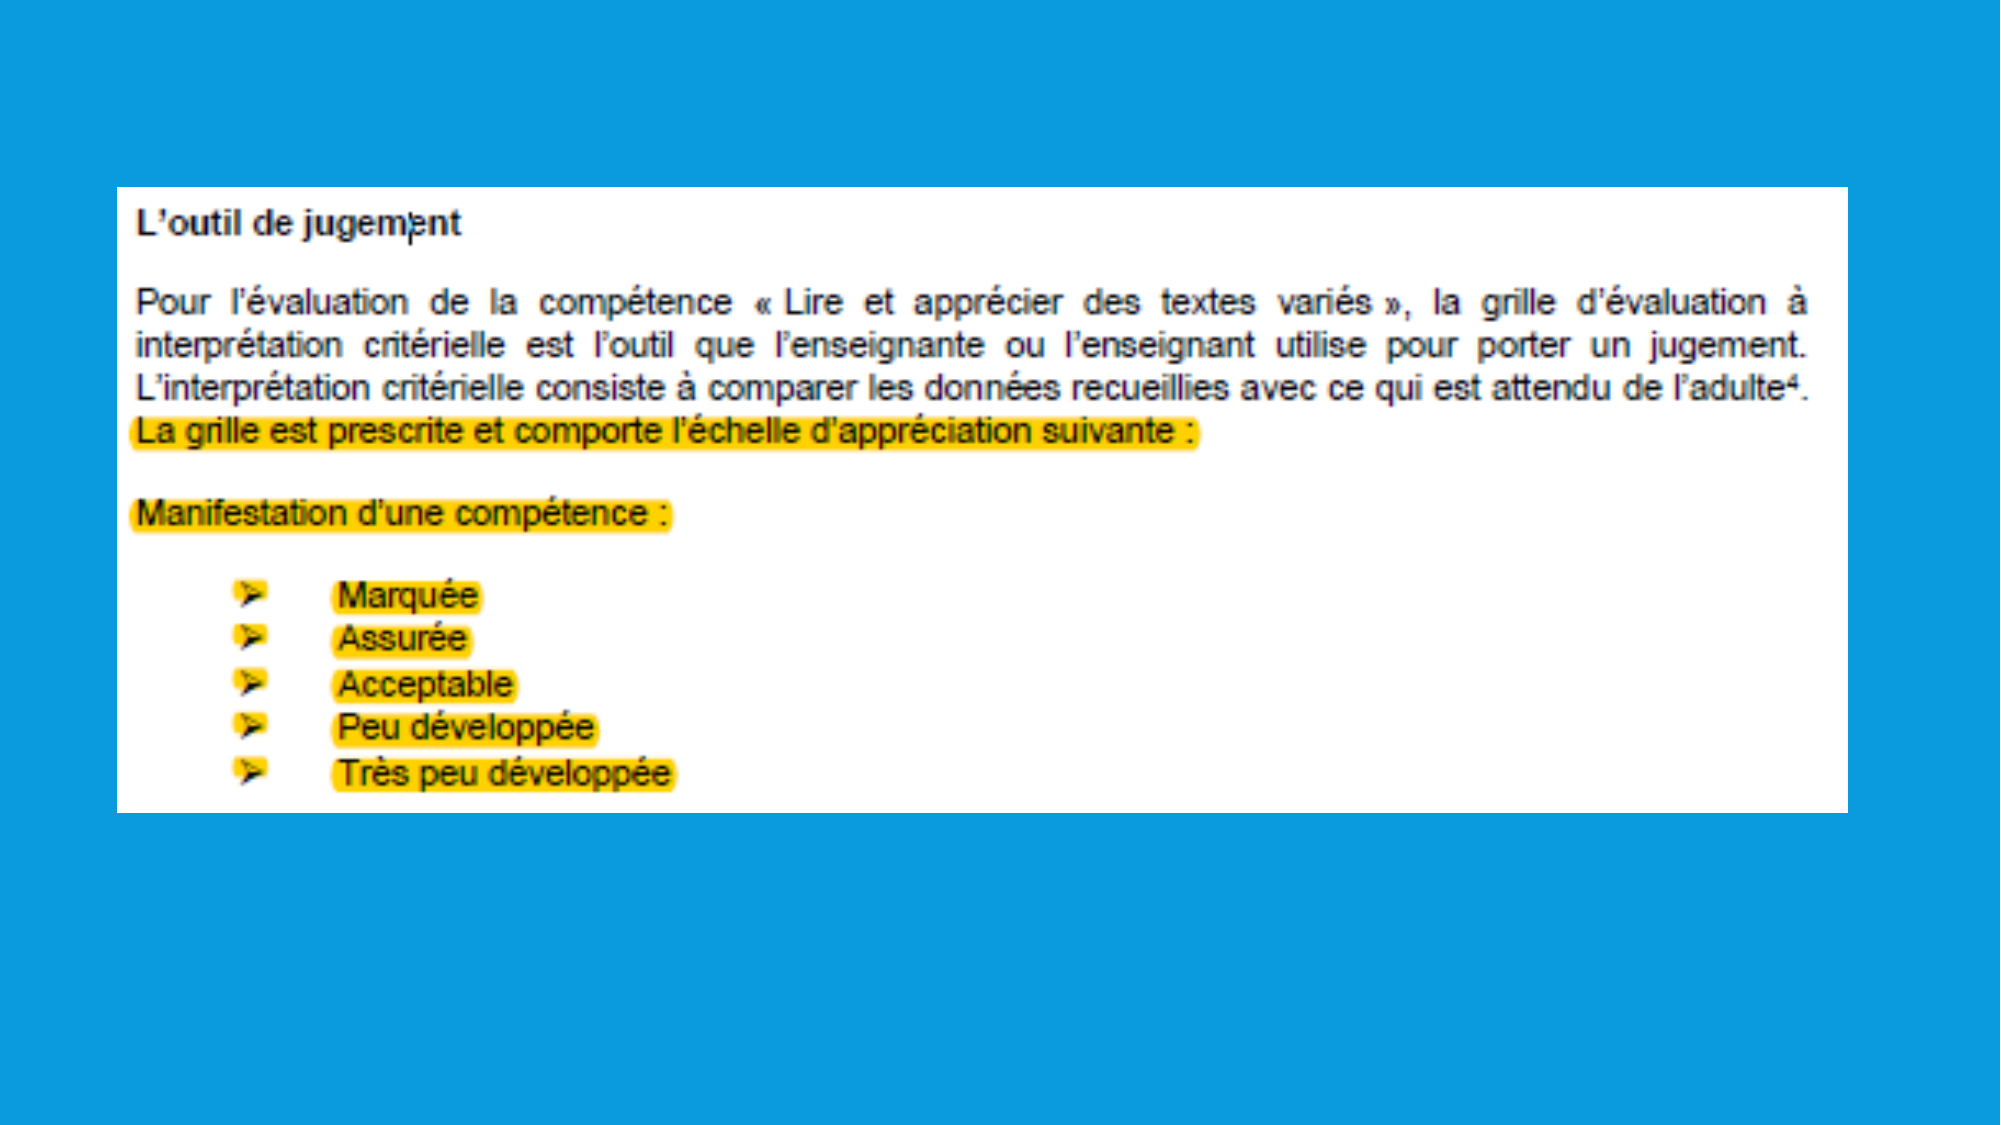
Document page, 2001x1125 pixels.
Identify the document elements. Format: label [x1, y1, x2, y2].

picture [118, 188, 1847, 812]
